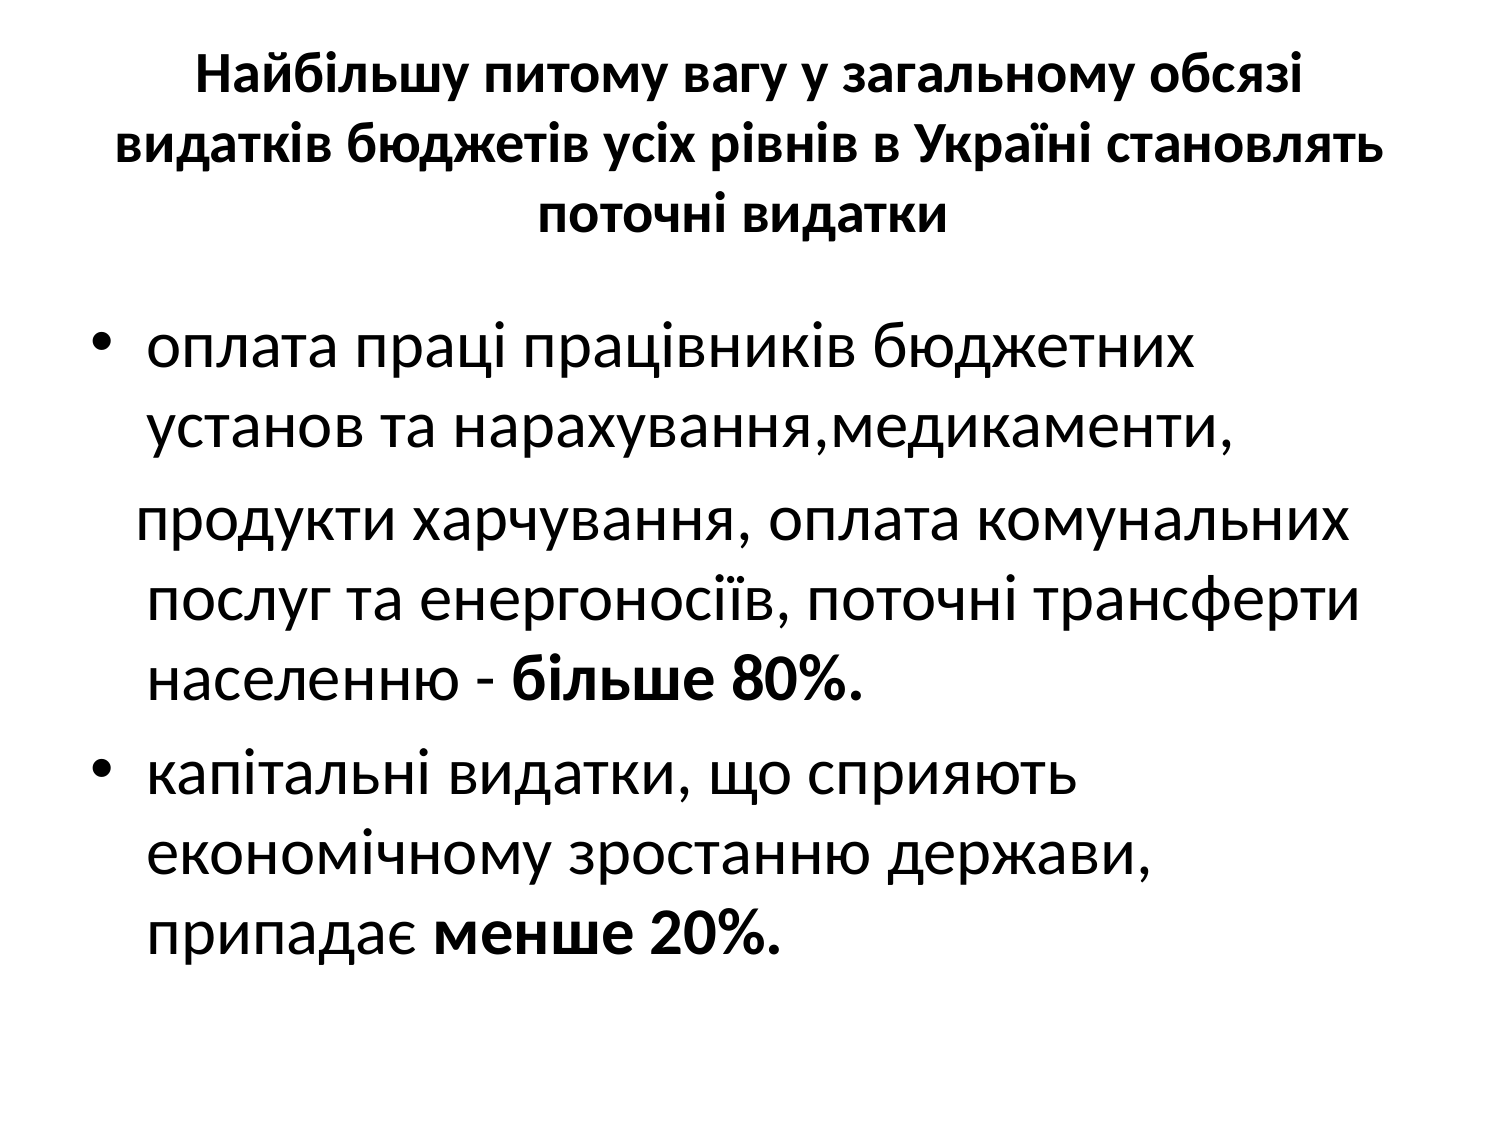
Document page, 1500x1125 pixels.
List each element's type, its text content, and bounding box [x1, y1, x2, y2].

list оплата праці працівників бюджетних установ та нарахування,медикаменти, продукти харчування, оплата комунальних послуг та енергоносіїв, поточні трансферти населенню - більше 80%. капітальні видатки, що сприяють економічному зростанню держави, припадає менше 20%. [75, 292, 1425, 1055]
title Найбільшу питому вагу у загальному обсязі видатків бюджетів усіх рівнів в Україні становлять поточні видатки [75, 45, 1425, 233]
